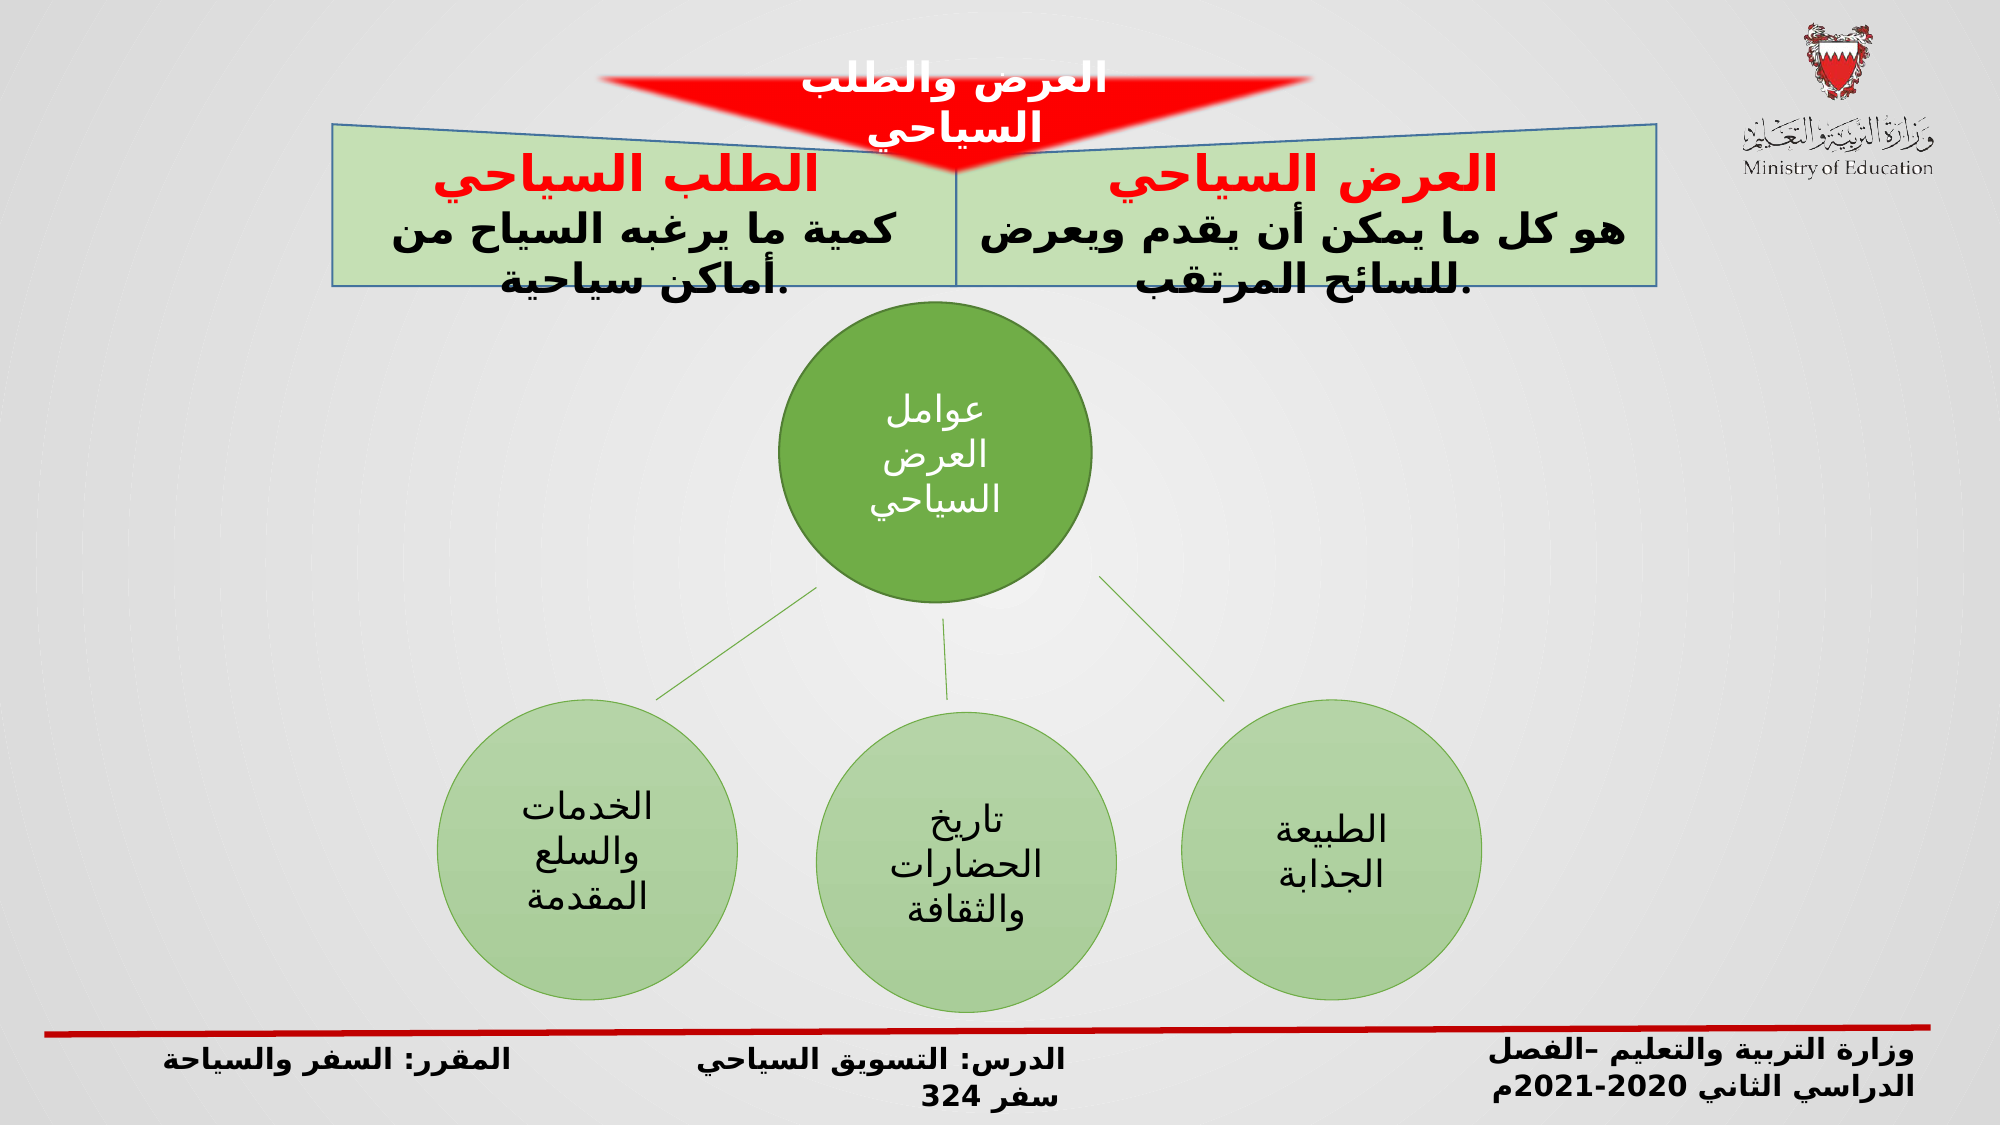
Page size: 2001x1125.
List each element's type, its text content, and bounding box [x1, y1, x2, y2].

text_box عوامل العرض السياحي [778, 301, 1093, 604]
text_box العرض والطلب السياحي [632, 82, 1280, 172]
text_box الطلب السياحي كمية ما يرغبه السياح من أماكن سياحية. [331, 123, 1042, 288]
text_box الخدمات والسلع المقدمة [436, 699, 738, 1001]
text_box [656, 587, 817, 700]
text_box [1099, 576, 1225, 702]
text_box وزارة التربية والتعليم –الفصل الدراسي الثاني 2020-2021م [1369, 1035, 1931, 1097]
picture [1705, 0, 1976, 208]
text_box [942, 618, 947, 700]
text_box تاريخ الحضارات والثقافة [815, 711, 1117, 1013]
text_box الدرس: التسويق السياحي المقرر: السفر والسياحة سفر 324 [93, 1048, 1082, 1102]
text_box العرض السياحي هو كل ما يمكن أن يقدم ويعرض للسائح المرتقب. [958, 123, 1658, 288]
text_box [44, 1027, 1931, 1035]
text_box الطبيعة الجذابة [1181, 699, 1483, 1001]
